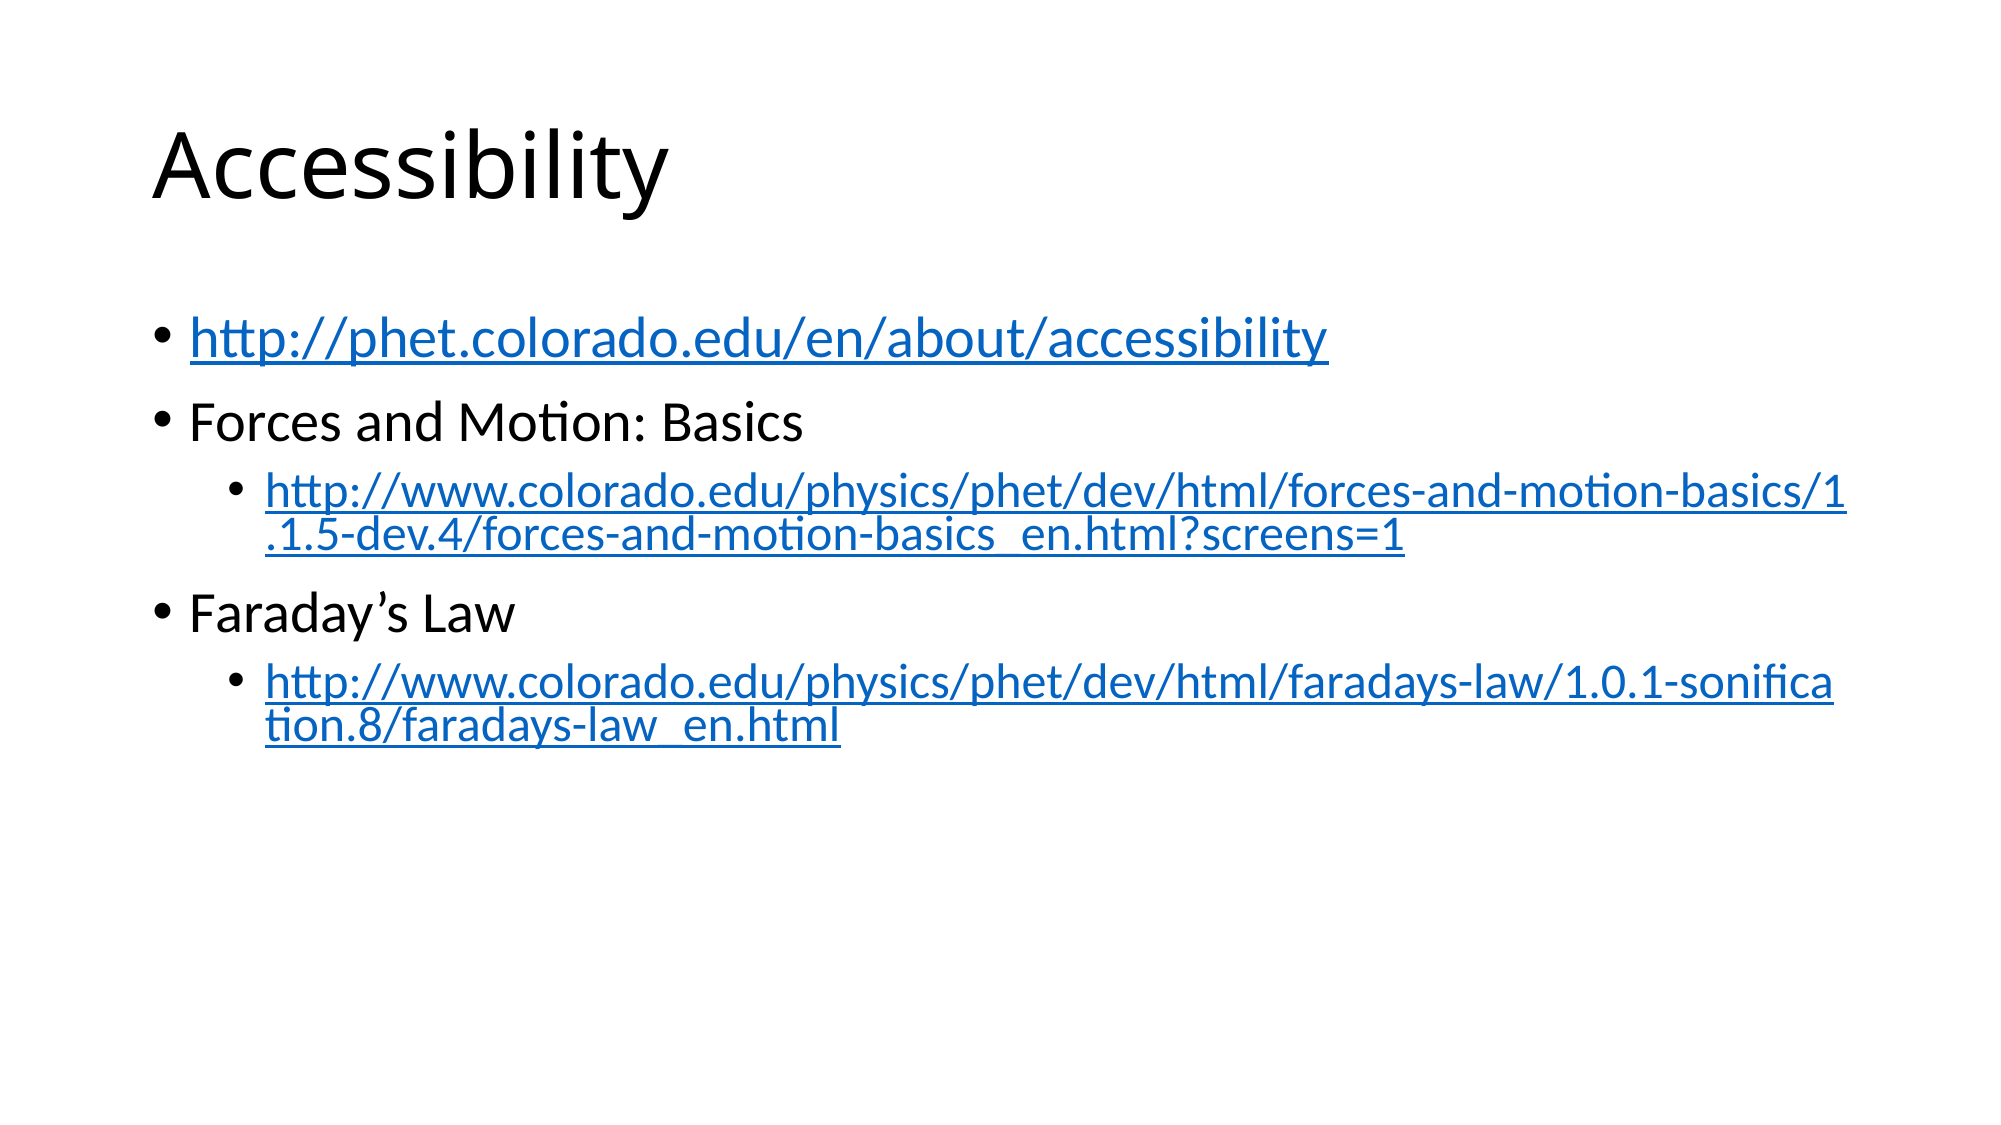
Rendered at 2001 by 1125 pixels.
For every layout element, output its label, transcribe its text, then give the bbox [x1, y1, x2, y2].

title Accessibility [137, 59, 1863, 278]
list http://phet.colorado.edu/en/about/accessibility Forces and Motion: Basics http://www.colorado.edu/physics/phet/dev/html/forces-and-motion-basics/1.1.5-dev.4/forces-and-motion-basics_en.html?screens=1 Faraday’s Law http://www.colorado.edu/physics/phet/dev/html/faradays-law/1.0.1-sonification.8/faradays-law_en.html [137, 299, 1863, 1014]
